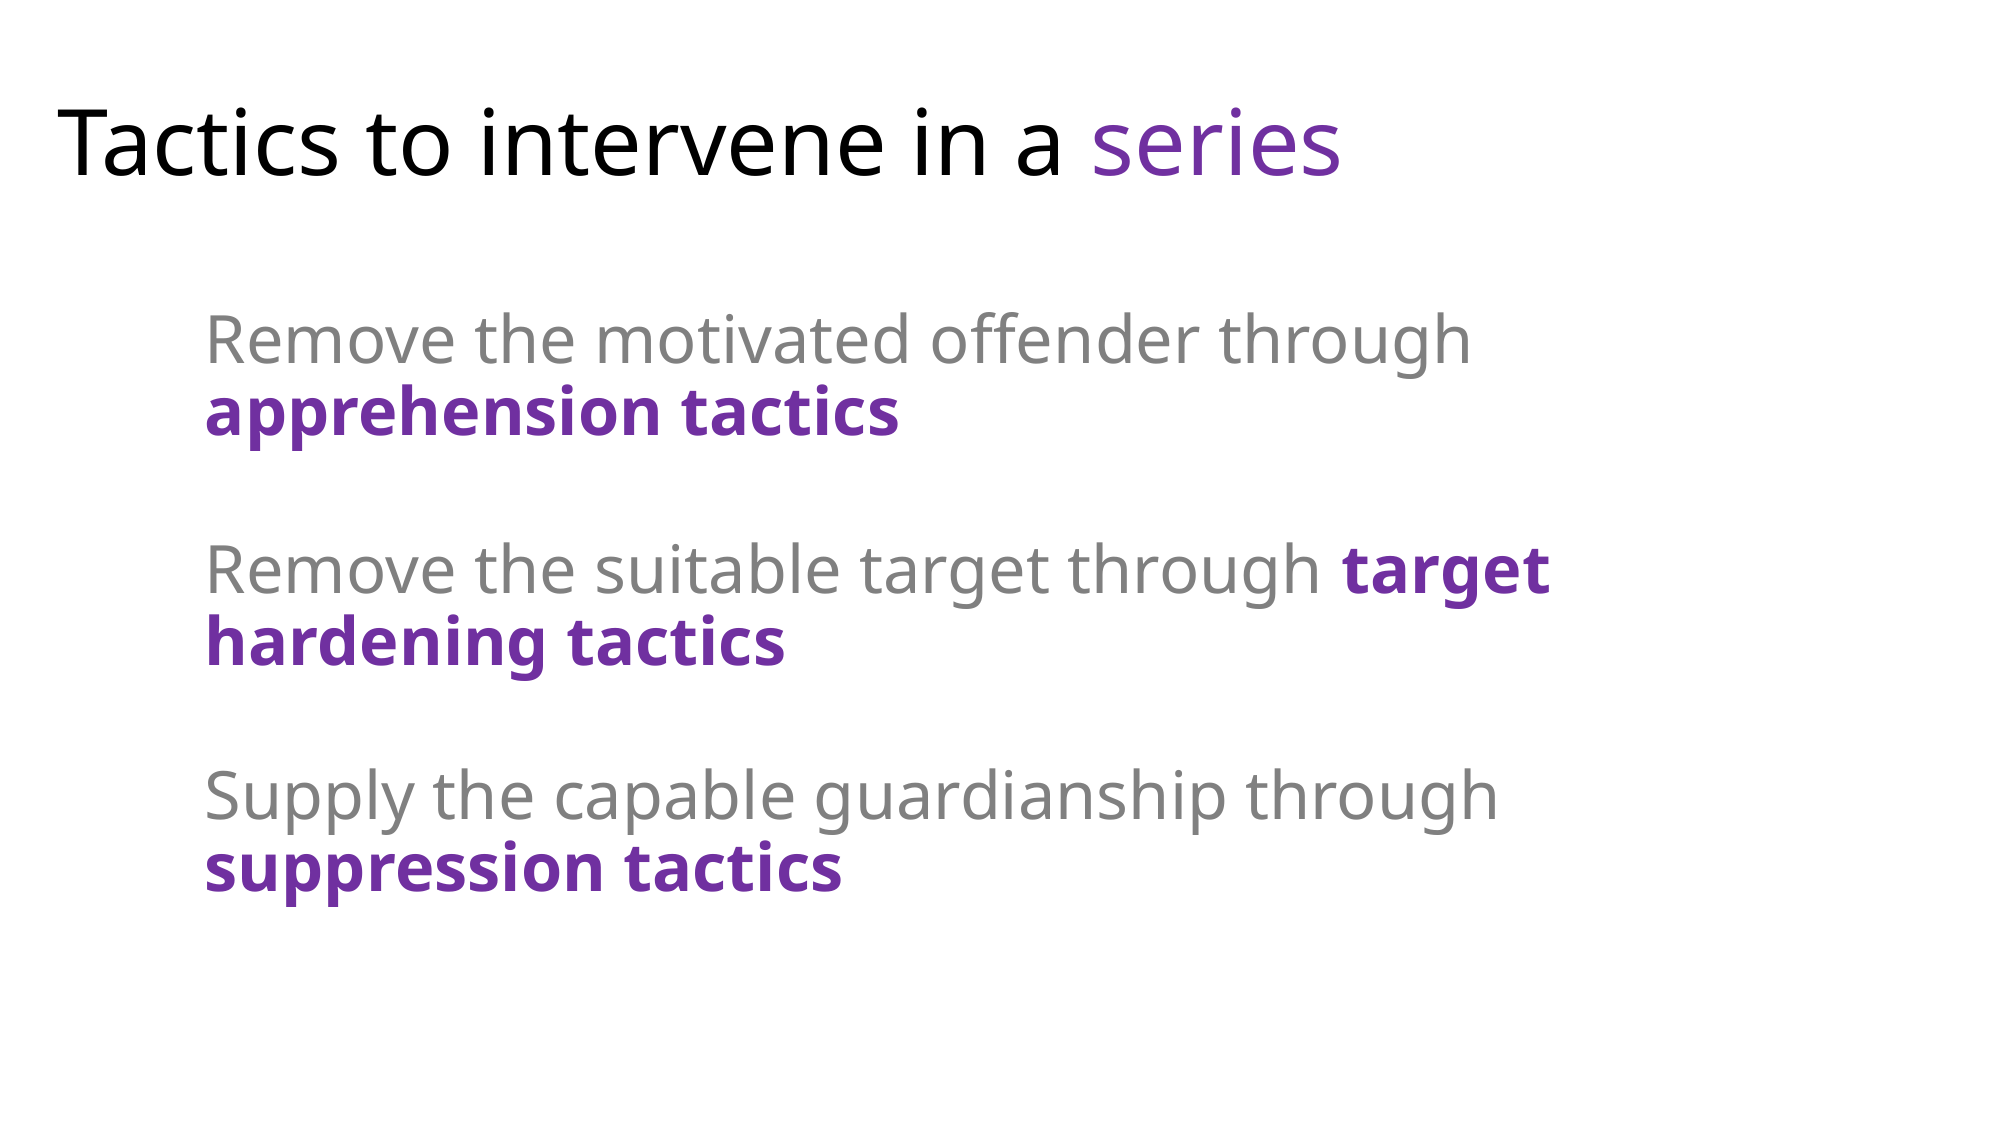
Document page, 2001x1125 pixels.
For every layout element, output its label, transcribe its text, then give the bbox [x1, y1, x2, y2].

title Tactics to intervene in a series [42, 37, 1768, 255]
list Remove the motivated offender through apprehension tactics Remove the suitable target through target hardening tactics Supply the capable guardianship through suppression tactics [189, 298, 1915, 1013]
